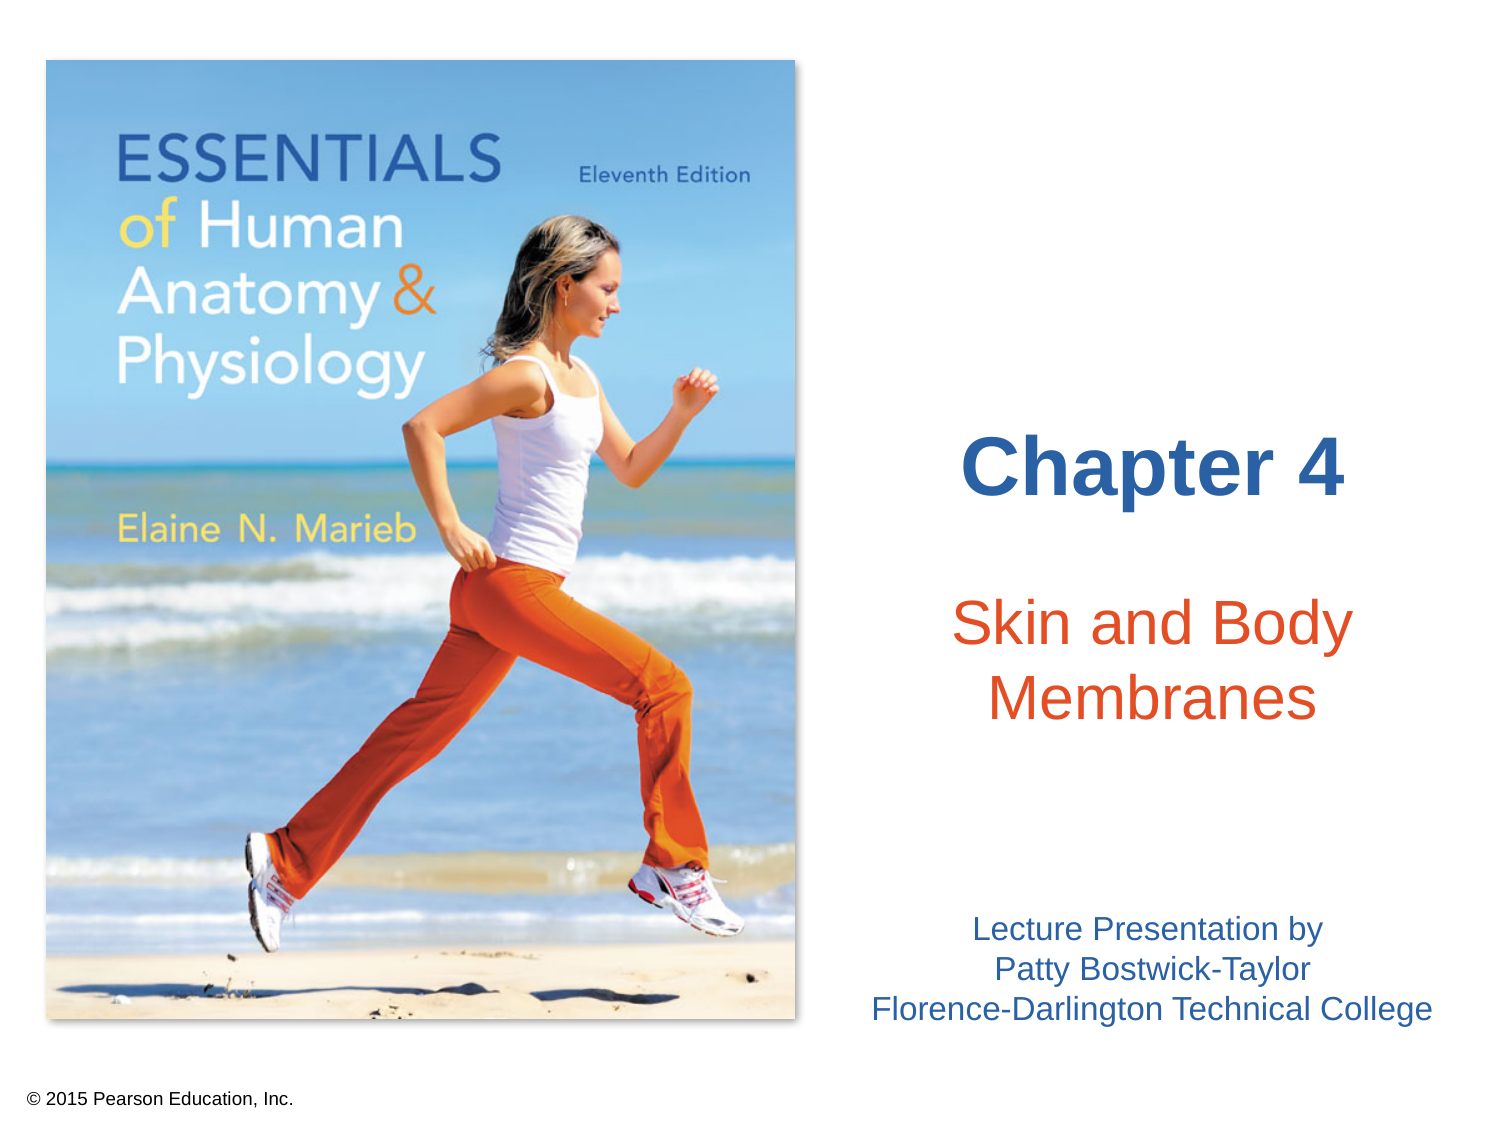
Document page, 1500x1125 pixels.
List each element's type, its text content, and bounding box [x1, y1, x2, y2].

picture [46, 60, 795, 1019]
footer © 2015 Pearson Education, Inc. [11, 1076, 519, 1120]
